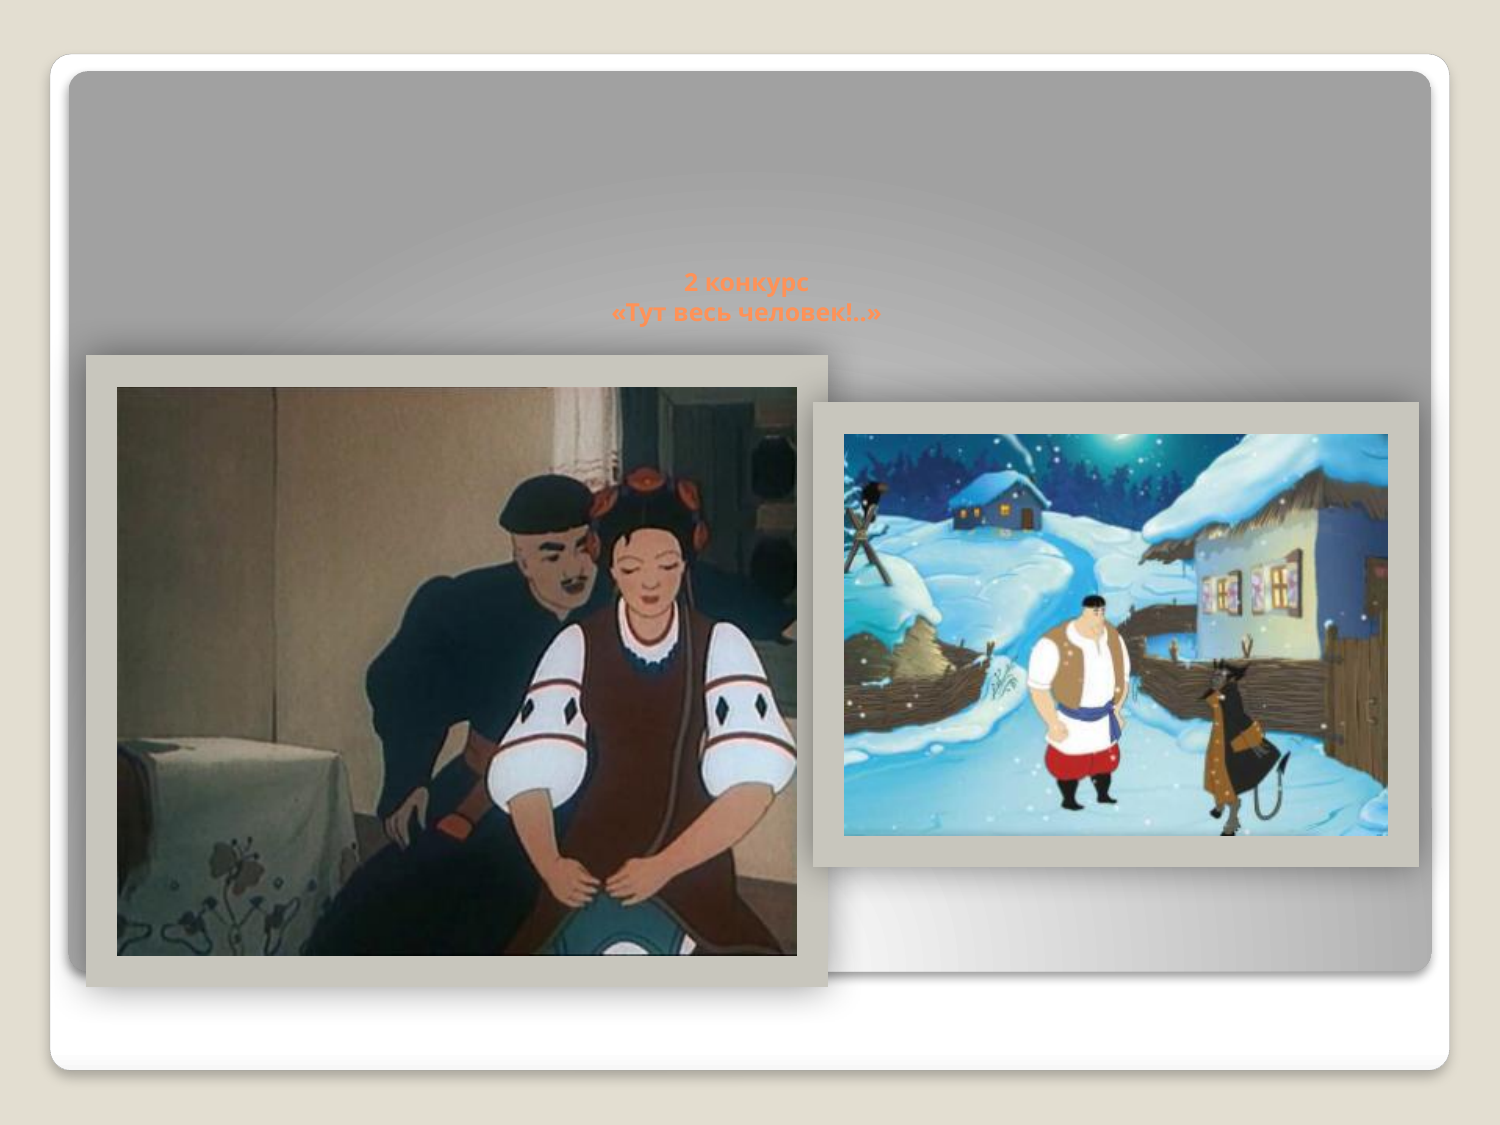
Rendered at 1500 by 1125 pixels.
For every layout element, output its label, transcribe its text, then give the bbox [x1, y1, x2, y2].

picture [116, 386, 798, 956]
title 2 конкурс «Тут весь человек!..» [75, 257, 1418, 364]
picture [843, 433, 1388, 837]
